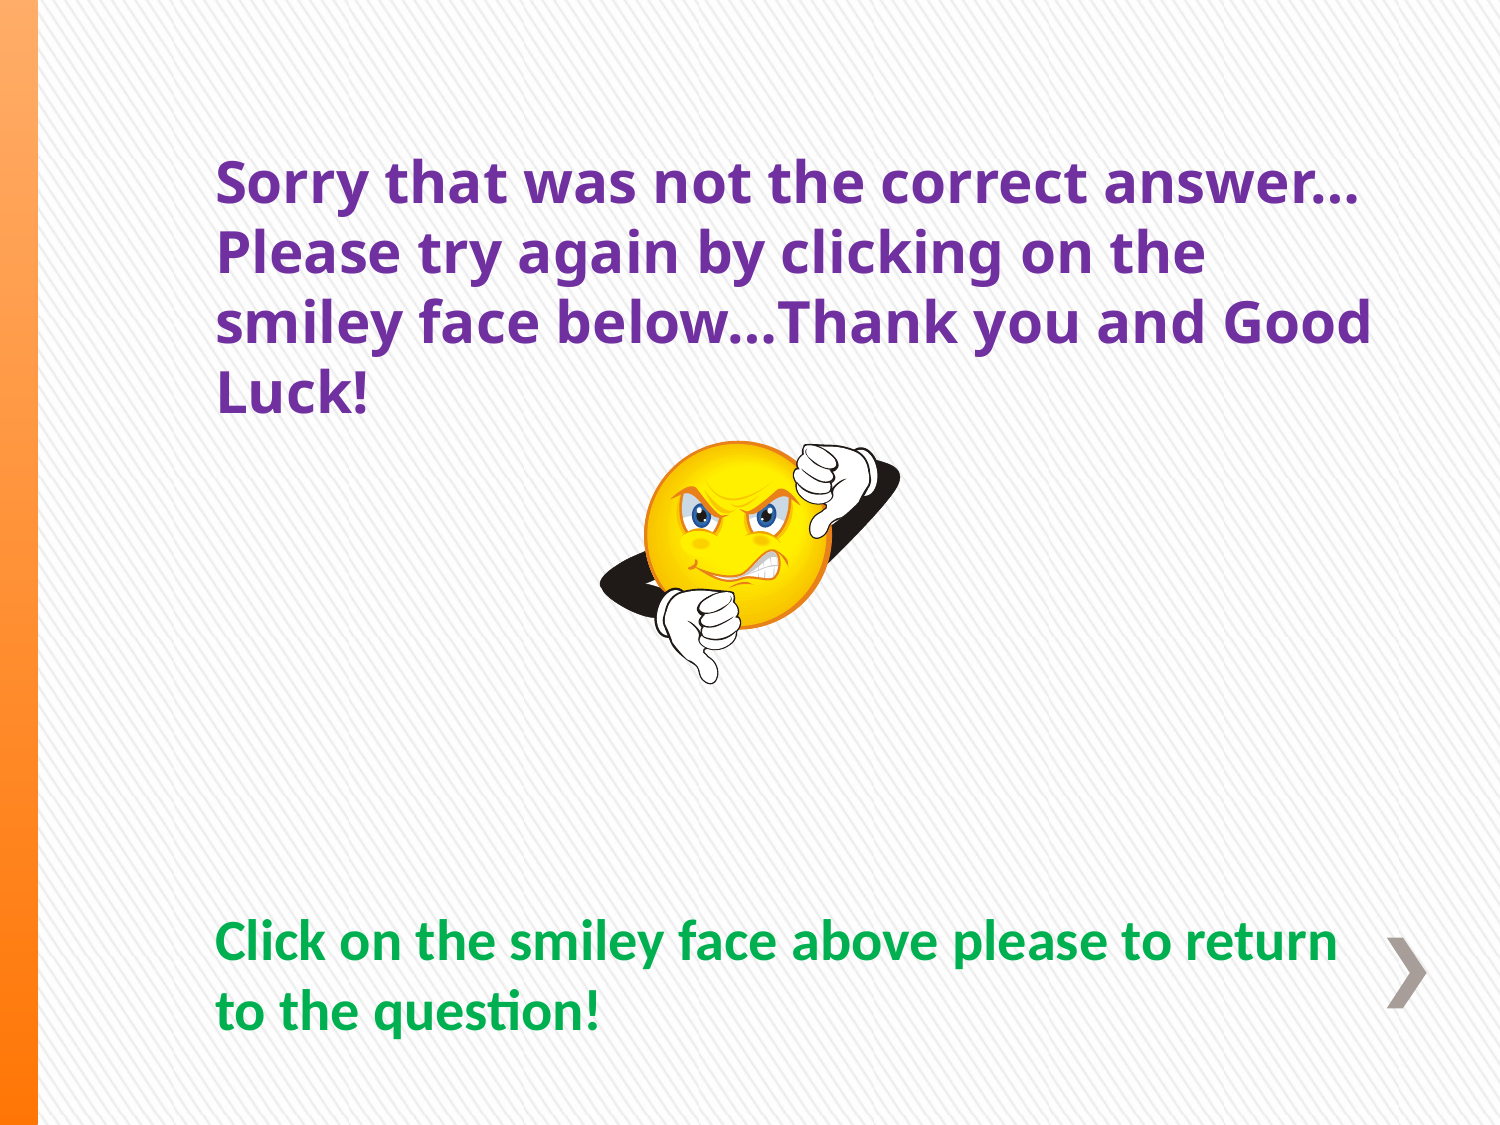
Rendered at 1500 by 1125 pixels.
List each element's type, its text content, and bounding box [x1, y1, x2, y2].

list Sorry that was not the correct answer…Please try again by clicking on the smiley face below…Thank you and Good Luck! [200, 137, 1425, 863]
title Click on the smiley face above please to return to the question! [200, 863, 1388, 1050]
picture [599, 440, 901, 685]
